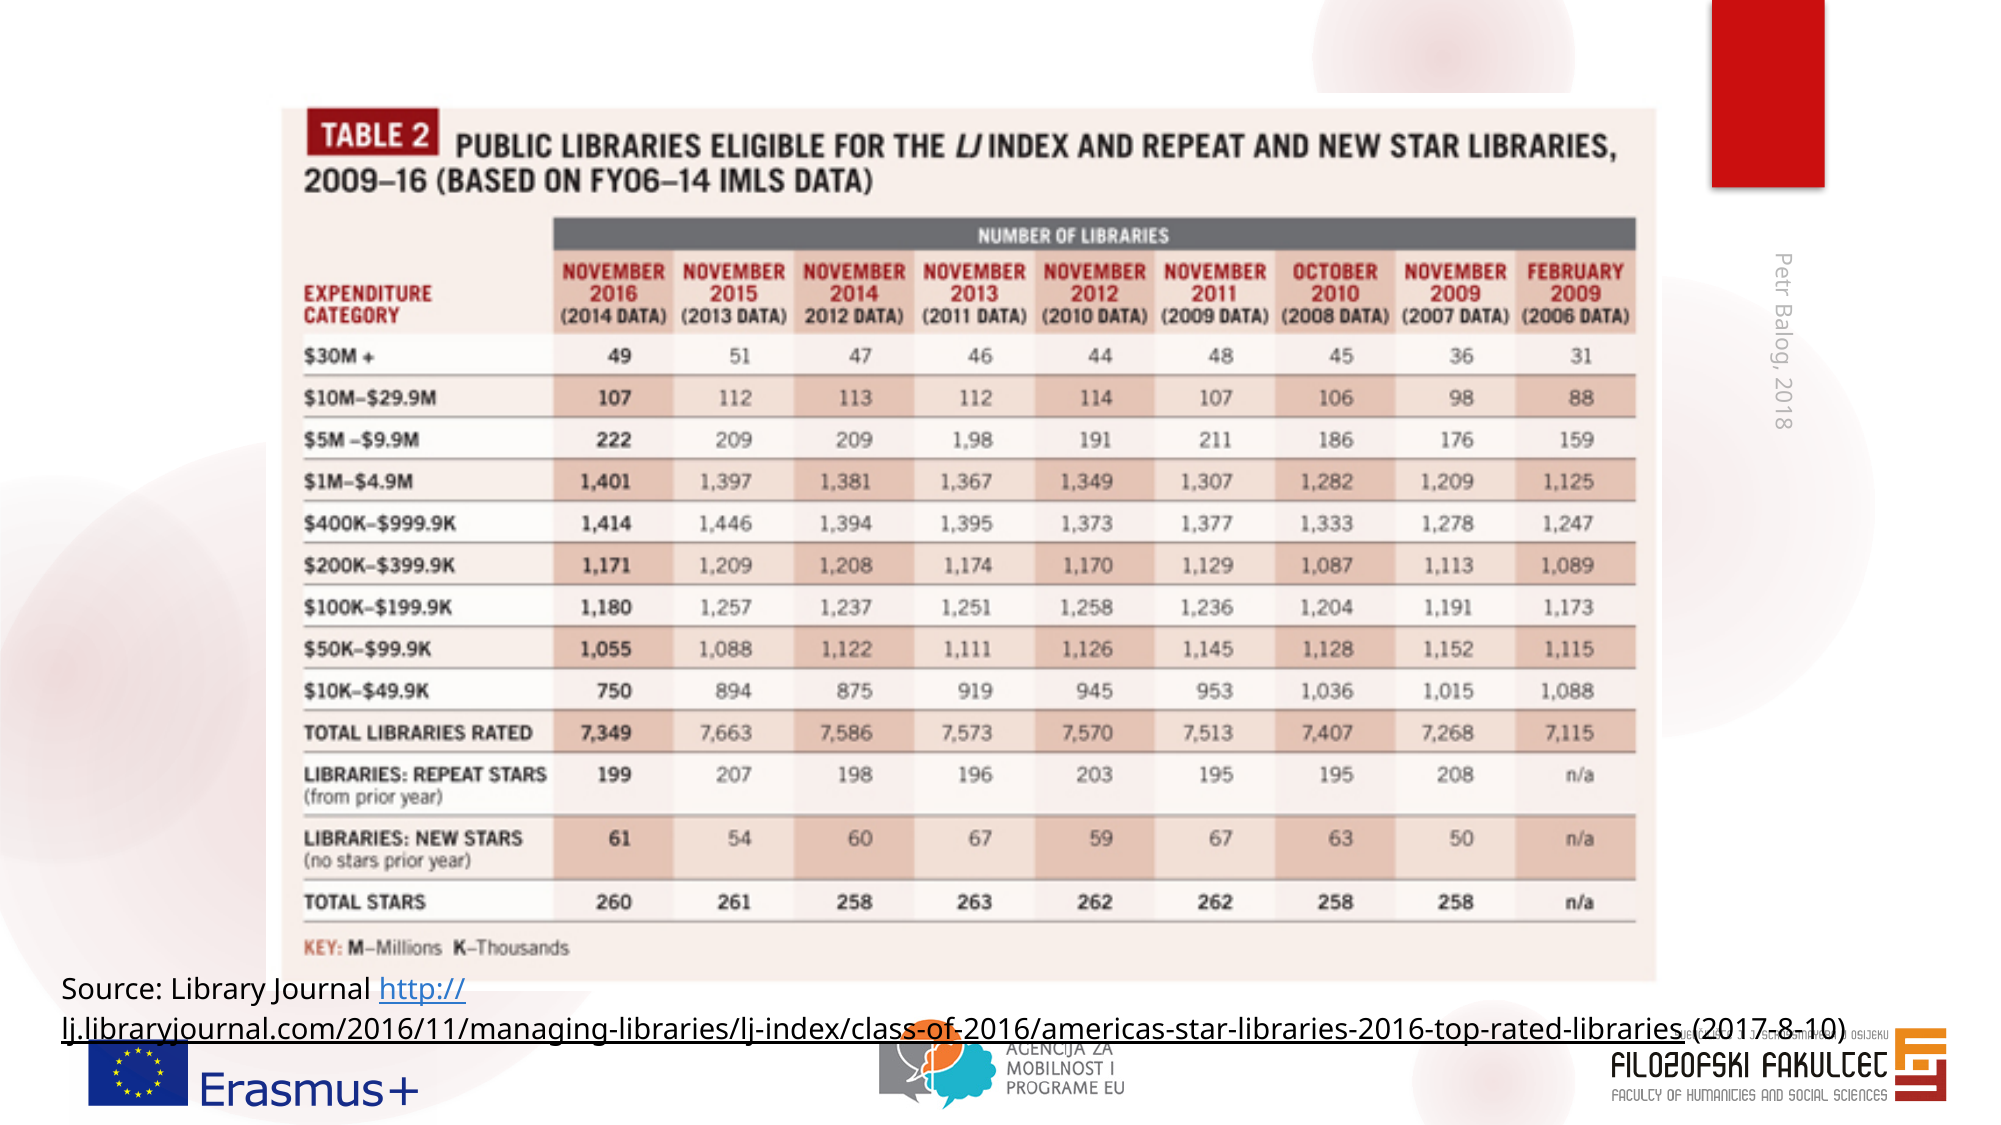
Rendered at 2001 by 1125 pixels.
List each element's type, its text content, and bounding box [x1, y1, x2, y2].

picture [266, 93, 1662, 992]
footer Petr Balog, 2018 [1760, 237, 1811, 871]
picture [879, 1058, 1140, 1125]
picture [1610, 1017, 1951, 1112]
picture [69, 1058, 437, 1125]
text_box Source: Library Journal http://lj.libraryjournal.com/2016/11/managing-libraries/lj-index/class-of-2016/americas-star-libraries-2016-top-rated-libraries (2017-8-10) [46, 962, 1878, 1058]
